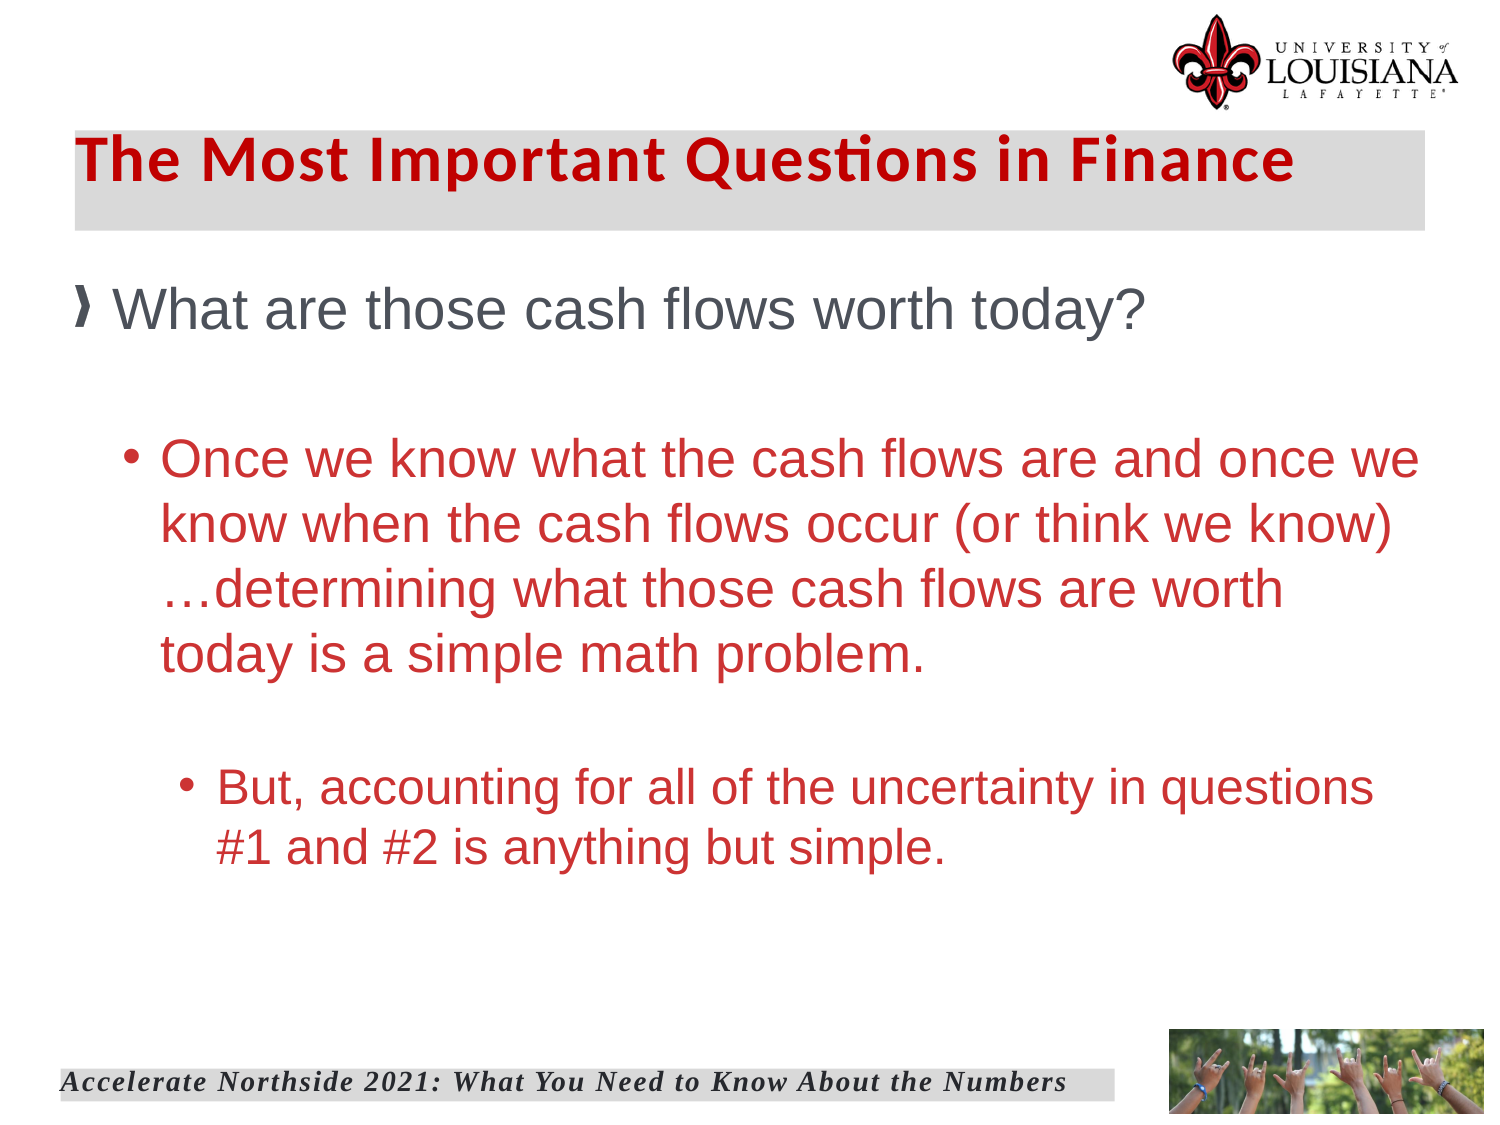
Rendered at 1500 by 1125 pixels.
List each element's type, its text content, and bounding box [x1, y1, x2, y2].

picture [1169, 1029, 1484, 1114]
list What are those cash flows worth today? Once we know what the cash flows are and once we know when the cash flows occur (or think we know)…determining what those cash flows are worth today is a simple math problem. But, accounting for all of the uncertainty in questions #1 and #2 is anything but simple. [75, 270, 1425, 982]
text_box The Most Important Questions in Finance [74, 130, 1425, 231]
picture [1159, 3, 1484, 117]
picture [75, 285, 90, 327]
text_box Accelerate Northside 2021: What You Need to Know About the Numbers [60, 1068, 1115, 1102]
